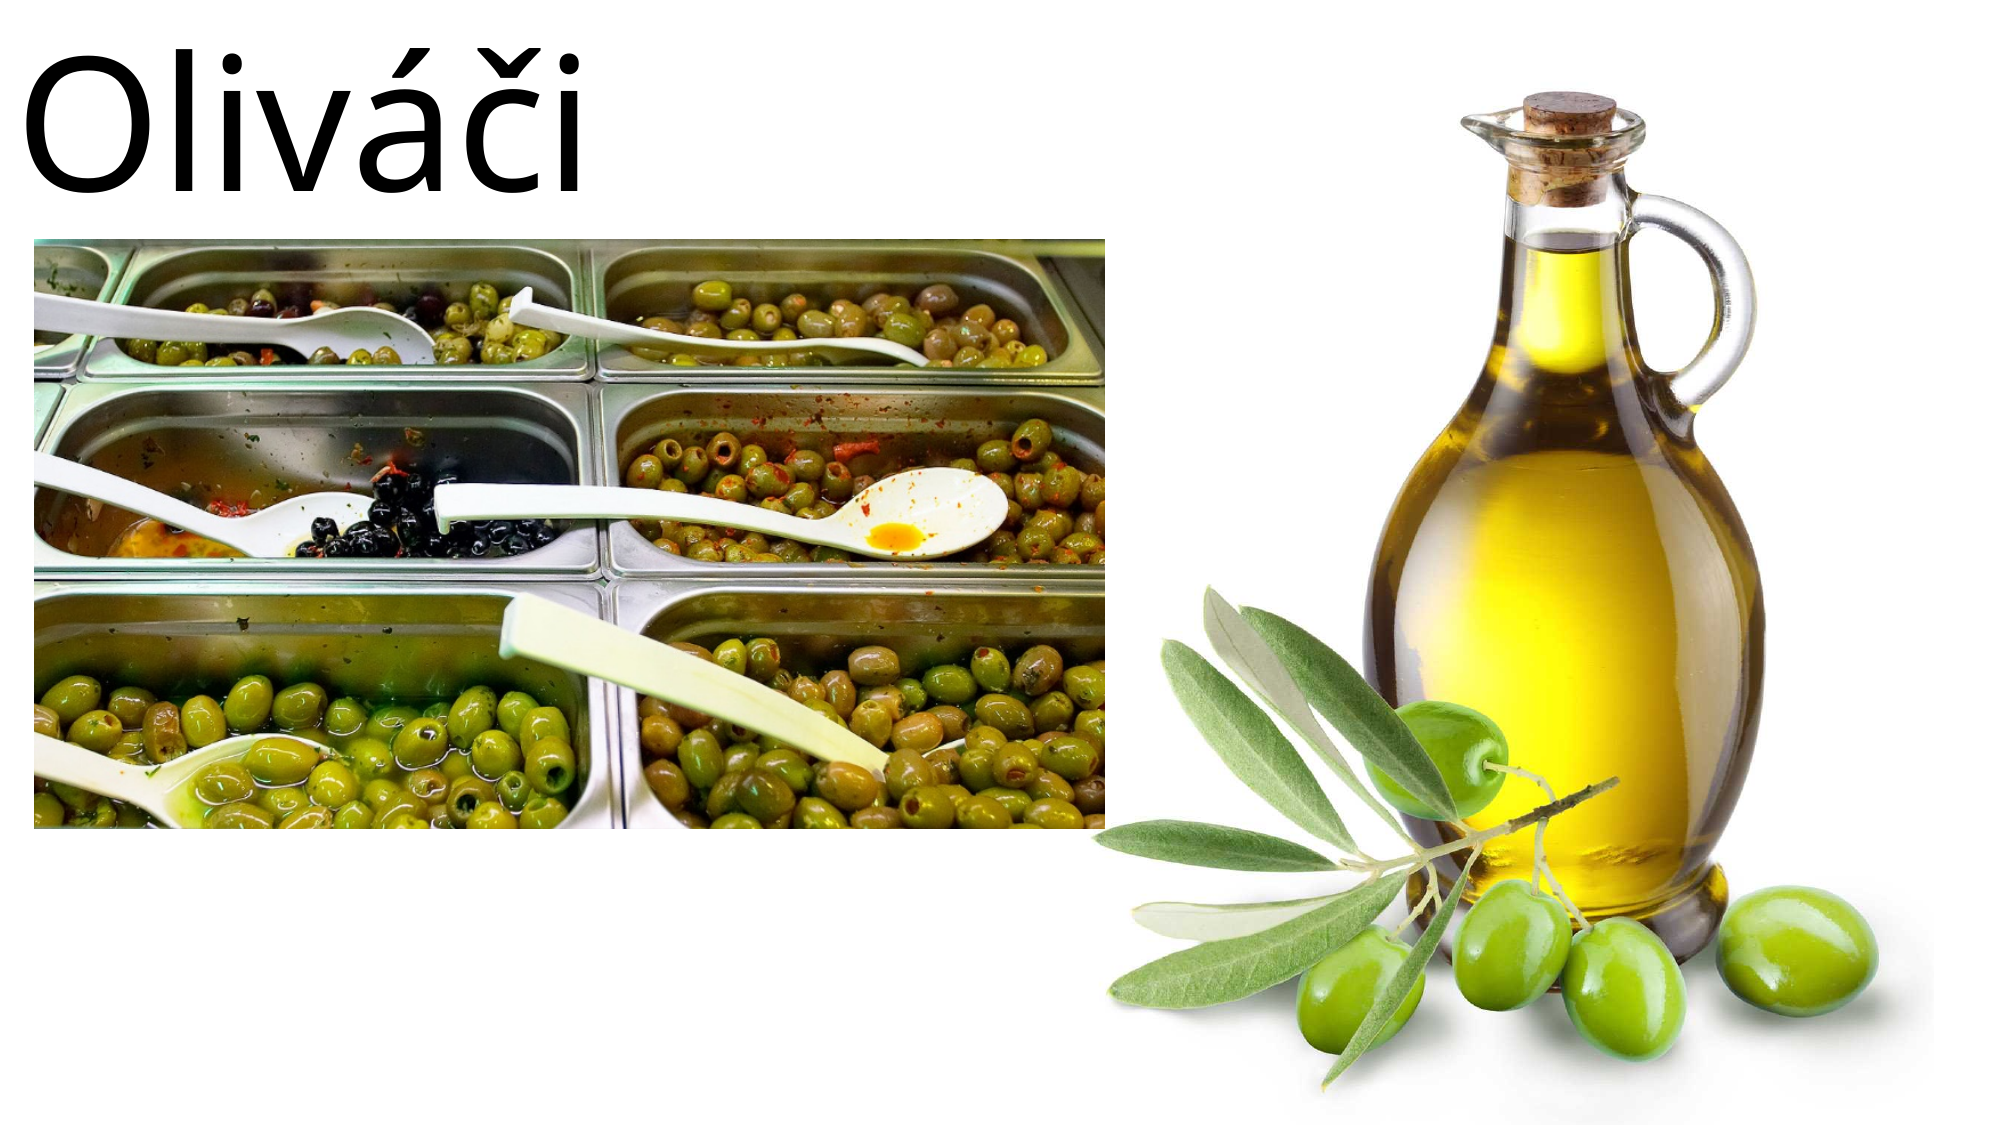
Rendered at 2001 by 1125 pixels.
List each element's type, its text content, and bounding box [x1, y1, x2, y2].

title Oliváči [0, 22, 1039, 240]
picture [34, 22, 1935, 1125]
